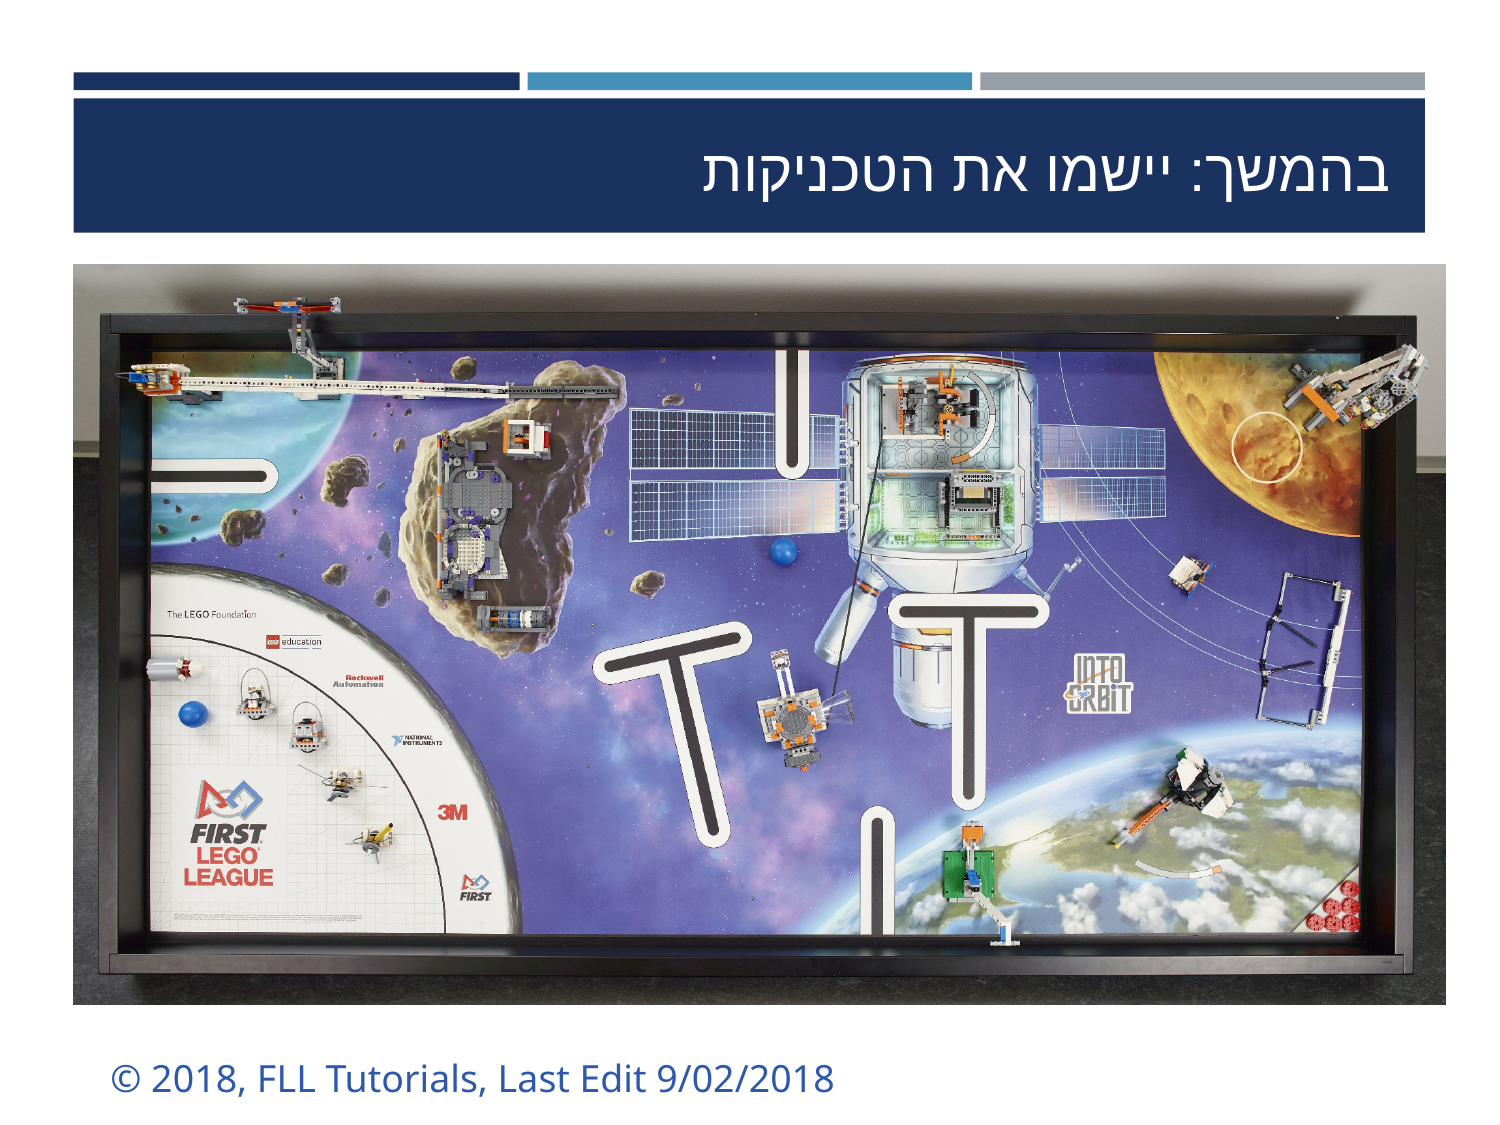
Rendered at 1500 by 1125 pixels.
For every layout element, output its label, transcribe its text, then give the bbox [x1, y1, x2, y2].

picture [73, 263, 1446, 1005]
footer © 2018, FLL Tutorials, Last Edit 9/02/2018 [95, 1047, 895, 1108]
title בהמשך: יישמו את הטכניקות [95, 112, 1406, 211]
